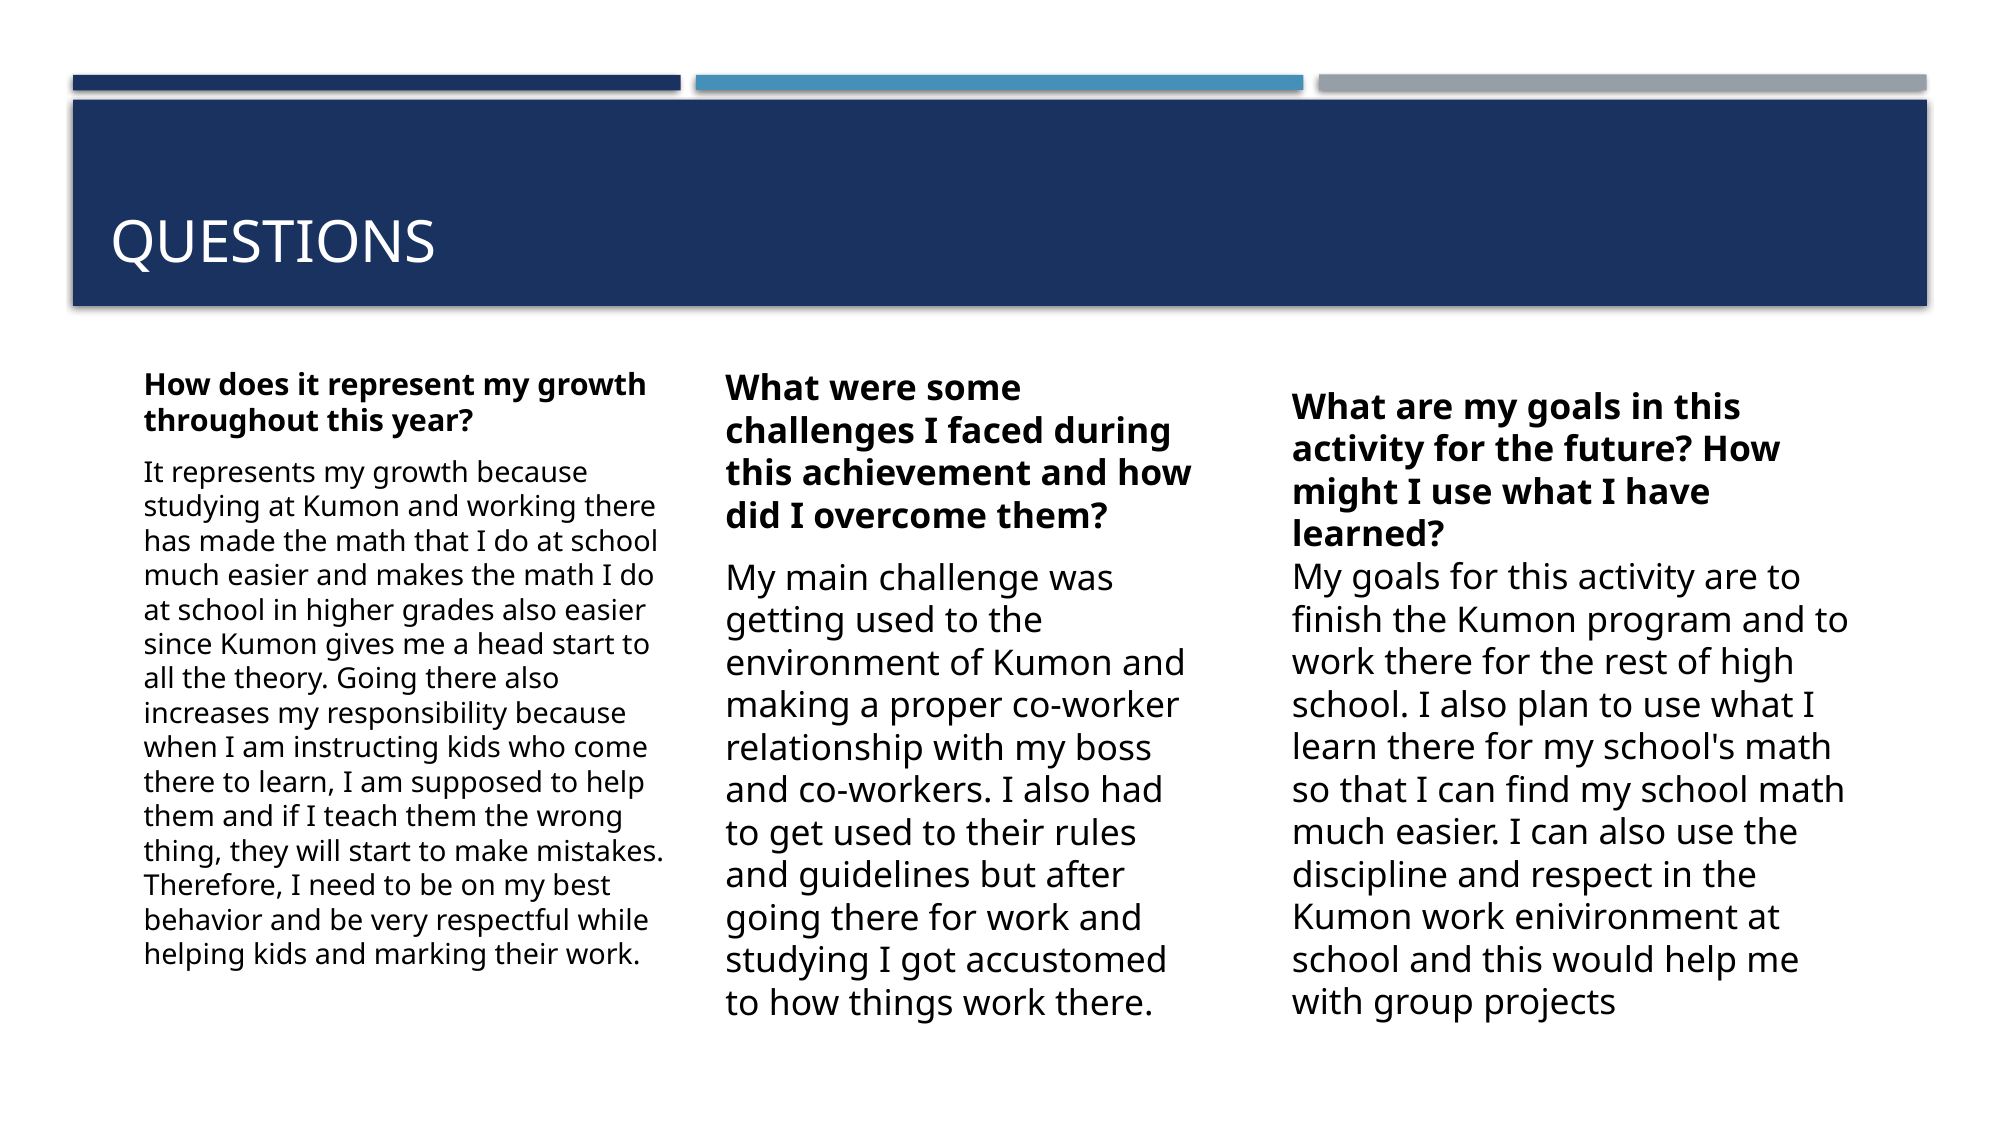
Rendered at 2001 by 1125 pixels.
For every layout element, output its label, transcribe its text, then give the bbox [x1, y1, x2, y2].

list How does it represent my growth throughout this year? It represents my growth because studying at Kumon and working there has made the math that I do at school much easier and makes the math I do at school in higher grades also easier since Kumon gives me a head start to all the theory. Going there also increases my responsibility because when I am instructing kids who come there to learn, I am supposed to help them and if I teach them the wrong thing, they will start to make mistakes. Therefore, I need to be on my best behavior and be very respectful while helping kids and marking their work. [128, 357, 681, 1036]
list What were some challenges I faced during this achievement and how did I overcome them? My main challenge was getting used to the environment of Kumon and making a proper co-worker relationship with my boss and co-workers. I also had to get used to their rules and guidelines but after going there for work and studying I got accustomed to how things work there. [710, 357, 1222, 1034]
text_box What are my goals in this activity for the future? How might I use what I have learned? My goals for this activity are to finish the Kumon program and to work there for the rest of high school. I also plan to use what I learn there for my school's math so that I can find my school math much easier. I can also use the discipline and respect in the Kumon work enivironment at school and this would help me with group projects [1276, 376, 1878, 1030]
title Questions [95, 119, 1905, 282]
